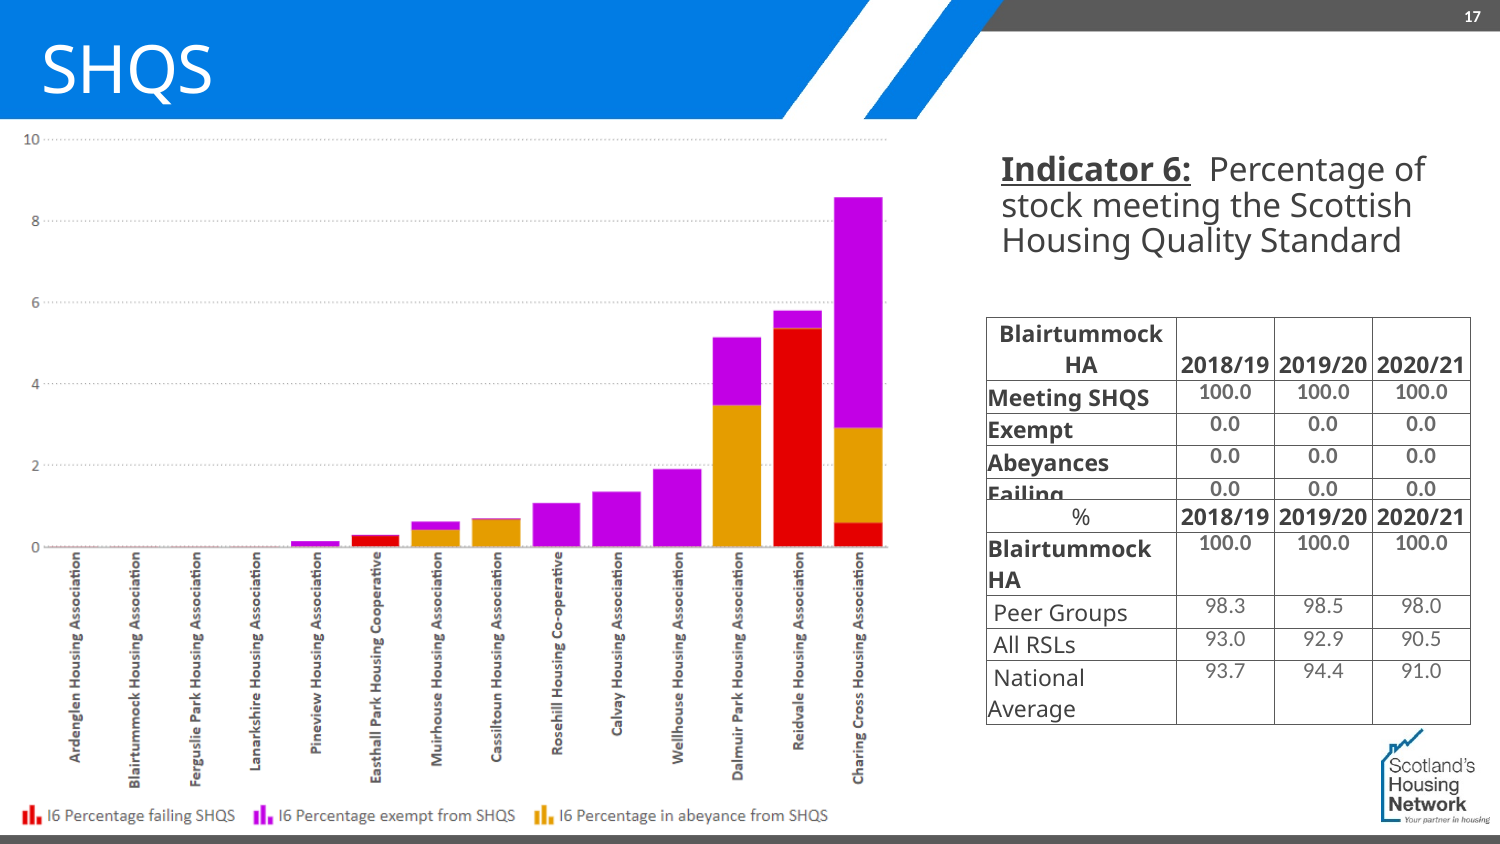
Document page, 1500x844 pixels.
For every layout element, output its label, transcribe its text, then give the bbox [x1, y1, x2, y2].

table_cell 93.7 [1177, 661, 1274, 724]
table_cell 98.0 [1373, 596, 1470, 628]
table_cell 98.3 [1177, 596, 1274, 628]
table_header 2020/21 [1373, 500, 1470, 532]
table_cell 0.0 [1177, 446, 1274, 478]
table_cell 100.0 [1275, 381, 1372, 413]
table_cell 0.0 [1177, 414, 1274, 445]
table_cell All RSLs [987, 629, 1176, 660]
table_cell National Average [987, 661, 1176, 724]
table_cell 100.0 [1275, 533, 1372, 595]
table_header Blairtummock HA [987, 318, 1176, 380]
table_cell 0.0 [1373, 414, 1470, 445]
table_cell Blairtummock HA [987, 533, 1176, 595]
table_cell 91.0 [1373, 661, 1470, 724]
picture [0, 0, 1500, 844]
table_cell 90.5 [1373, 629, 1470, 660]
table_cell Peer Groups [987, 596, 1176, 628]
table_cell Meeting SHQS [987, 381, 1176, 413]
slide_number 17 [1334, 0, 1497, 33]
table_cell 0.0 [1373, 479, 1470, 499]
list Indicator 6: Percentage of stock meeting the Scottish Housing Quality Standard [986, 145, 1471, 299]
title SHQS [26, 10, 826, 115]
table_cell 0.0 [1373, 446, 1470, 478]
table_cell 100.0 [1177, 381, 1274, 413]
table_cell Abeyances [987, 446, 1176, 478]
table_cell 100.0 [1373, 381, 1470, 413]
table_cell 0.0 [1275, 479, 1372, 499]
table_cell 94.4 [1275, 661, 1372, 724]
table_cell Failing [987, 479, 1176, 499]
table_cell 100.0 [1177, 533, 1274, 595]
table_cell Exempt [987, 414, 1176, 445]
table_header 2018/19 [1177, 318, 1274, 380]
table_cell 100.0 [1373, 533, 1470, 595]
table_cell 93.0 [1177, 629, 1274, 660]
table_cell 0.0 [1275, 446, 1372, 478]
table_cell 0.0 [1177, 479, 1274, 499]
table_cell 92.9 [1275, 629, 1372, 660]
table_header 2018/19 [1177, 500, 1274, 532]
table_header 2020/21 [1373, 318, 1470, 380]
table_cell 98.5 [1275, 596, 1372, 628]
table_cell 0.0 [1275, 414, 1372, 445]
table_header % [987, 500, 1176, 532]
table_header 2019/20 [1275, 500, 1372, 532]
table_header 2019/20 [1275, 318, 1372, 380]
